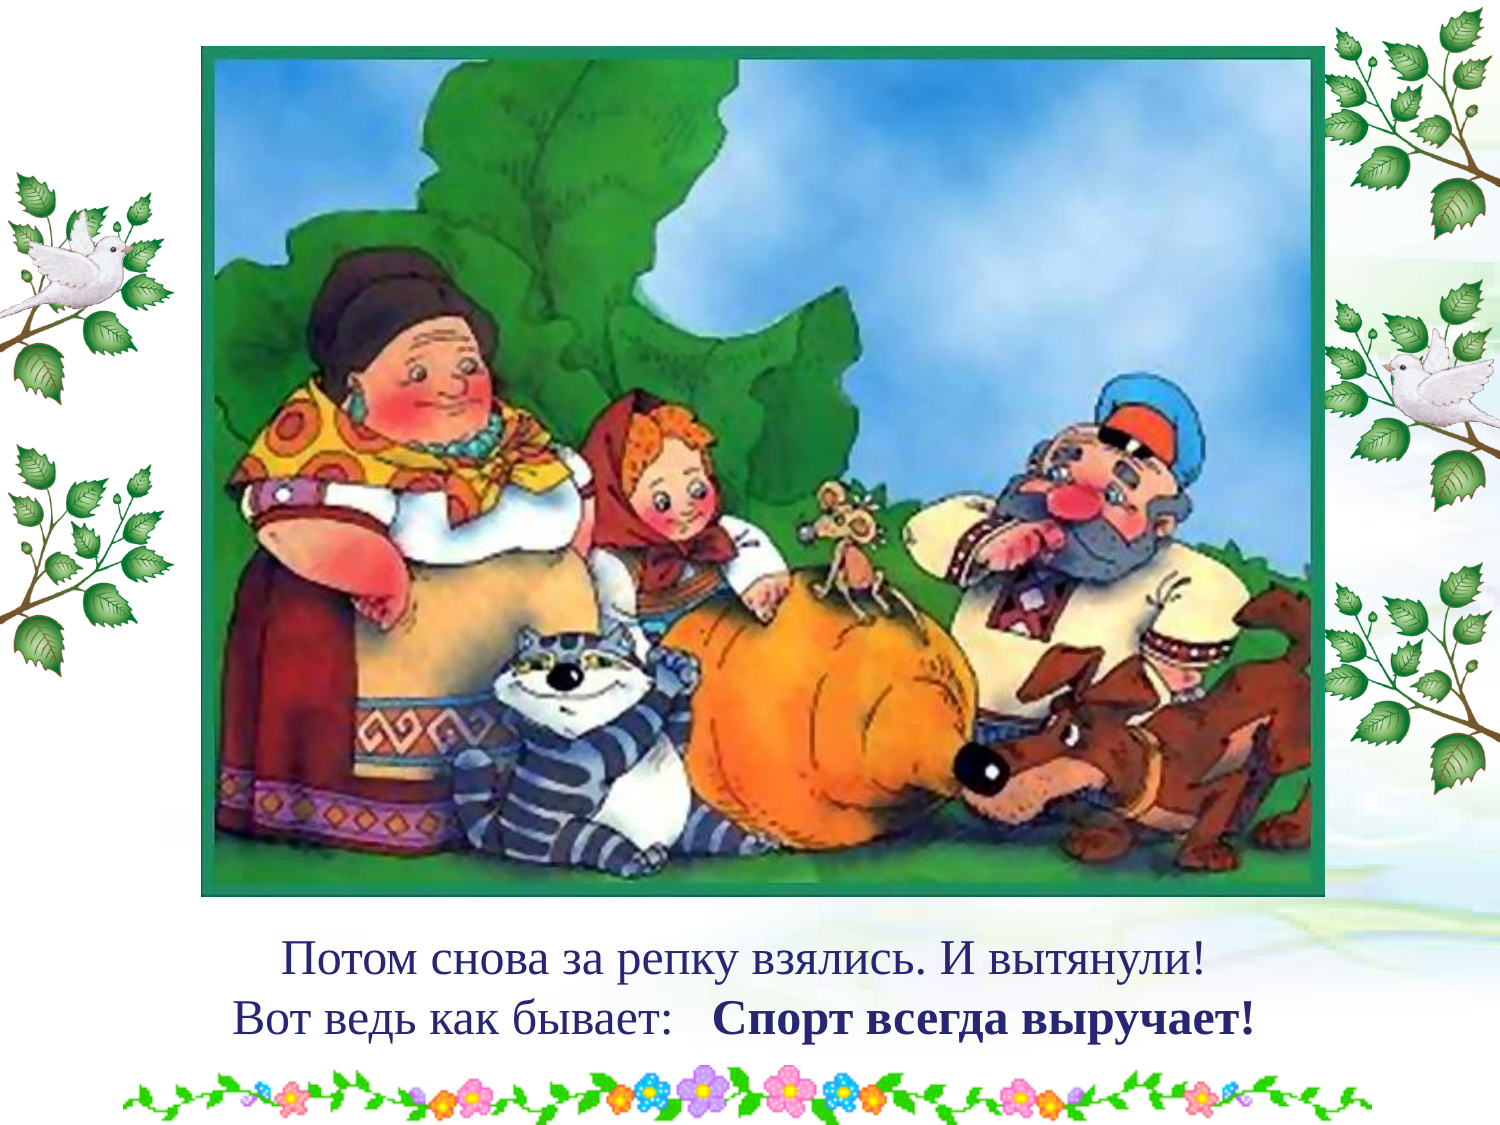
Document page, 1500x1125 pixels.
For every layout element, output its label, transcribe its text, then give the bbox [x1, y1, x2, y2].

text_box Потом снова за репку взялись. И вытянули! Вот ведь как бывает: Спорт всегда выручает! [123, 916, 1365, 1052]
picture [0, 0, 1500, 1125]
